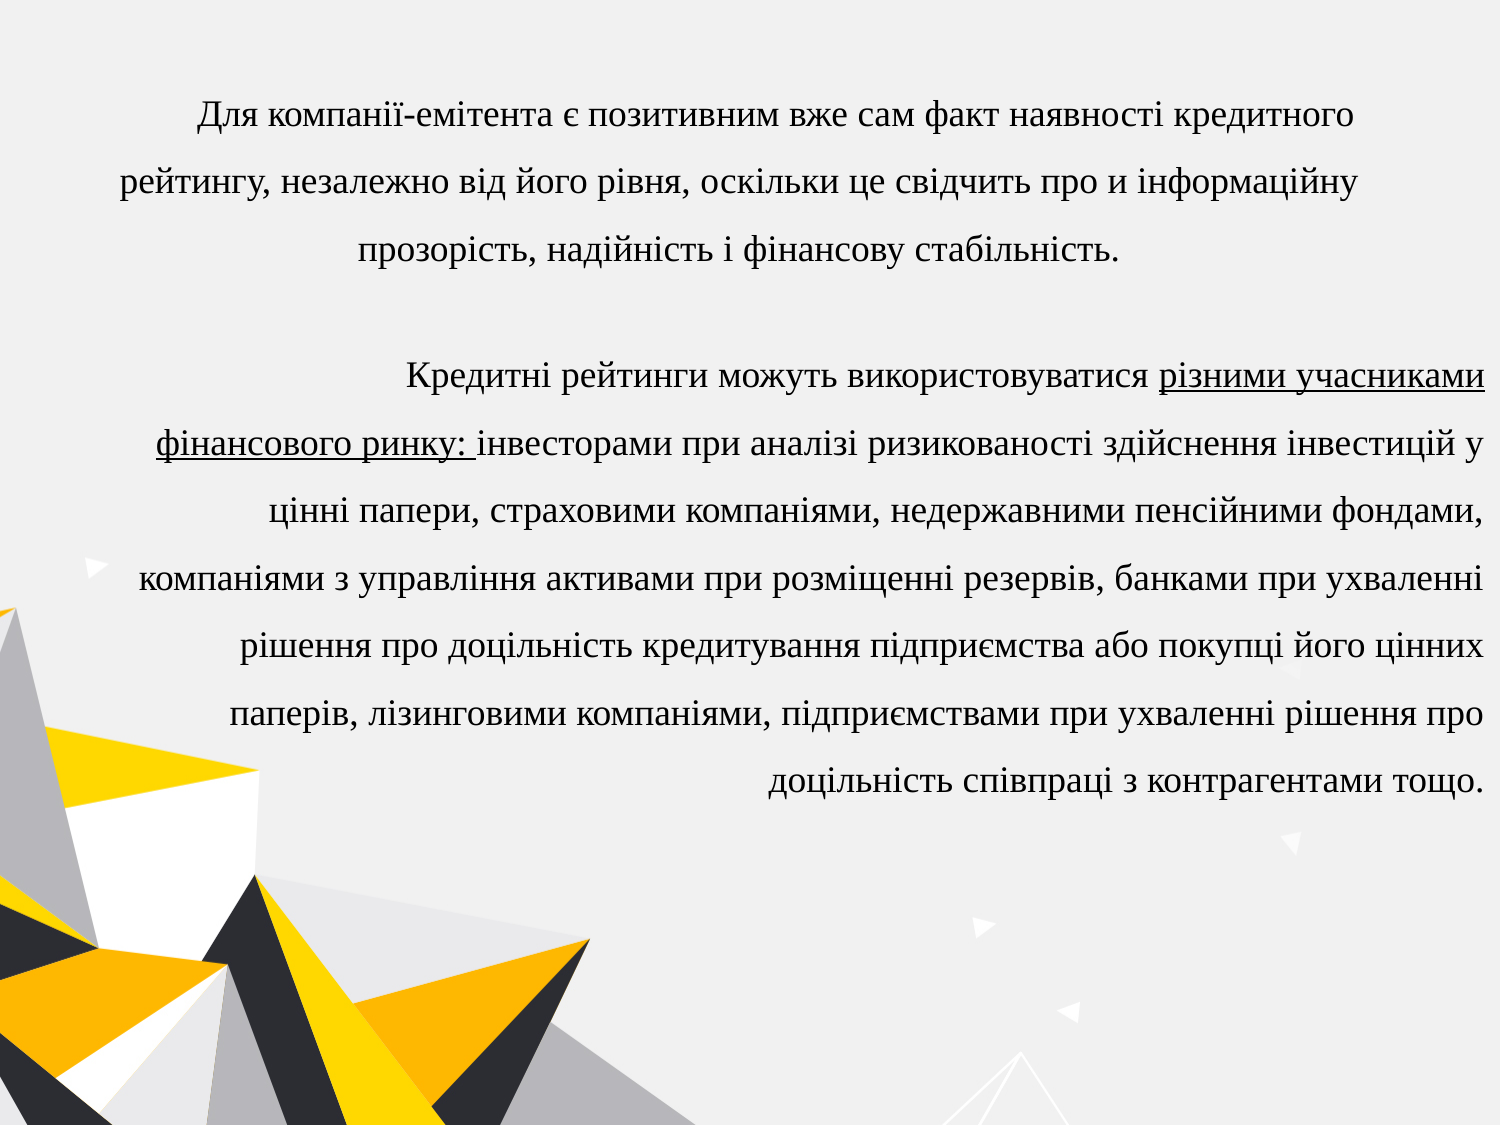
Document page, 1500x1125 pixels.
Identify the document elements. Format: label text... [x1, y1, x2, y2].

picture [0, 0, 1500, 1125]
text_box Для компанії-емітента є позитивним вже сам факт наявності кредитного рейтингу, незалежно від його рівня, оскільки це свідчить про и інформаційну прозорість, надійність і фінансову стабільність. [72, 58, 1407, 276]
text_box Кредитні рейтинги можуть використовуватися різними учасниками фінансового ринку: інвесторами при аналізі ризикованості здійснення інвестицій у цінні папери, страховими компаніями, недержавними пенсійними фондами, компаніями з управління активами при розміщенні резервів, банками при ухваленні рішення про доцільність кредитування підприємства або покупці його цінних паперів, лізинговими компаніями, підприємствами при ухваленні рішення про доцільність співпраці з контрагентами тощо. [112, 320, 1500, 808]
